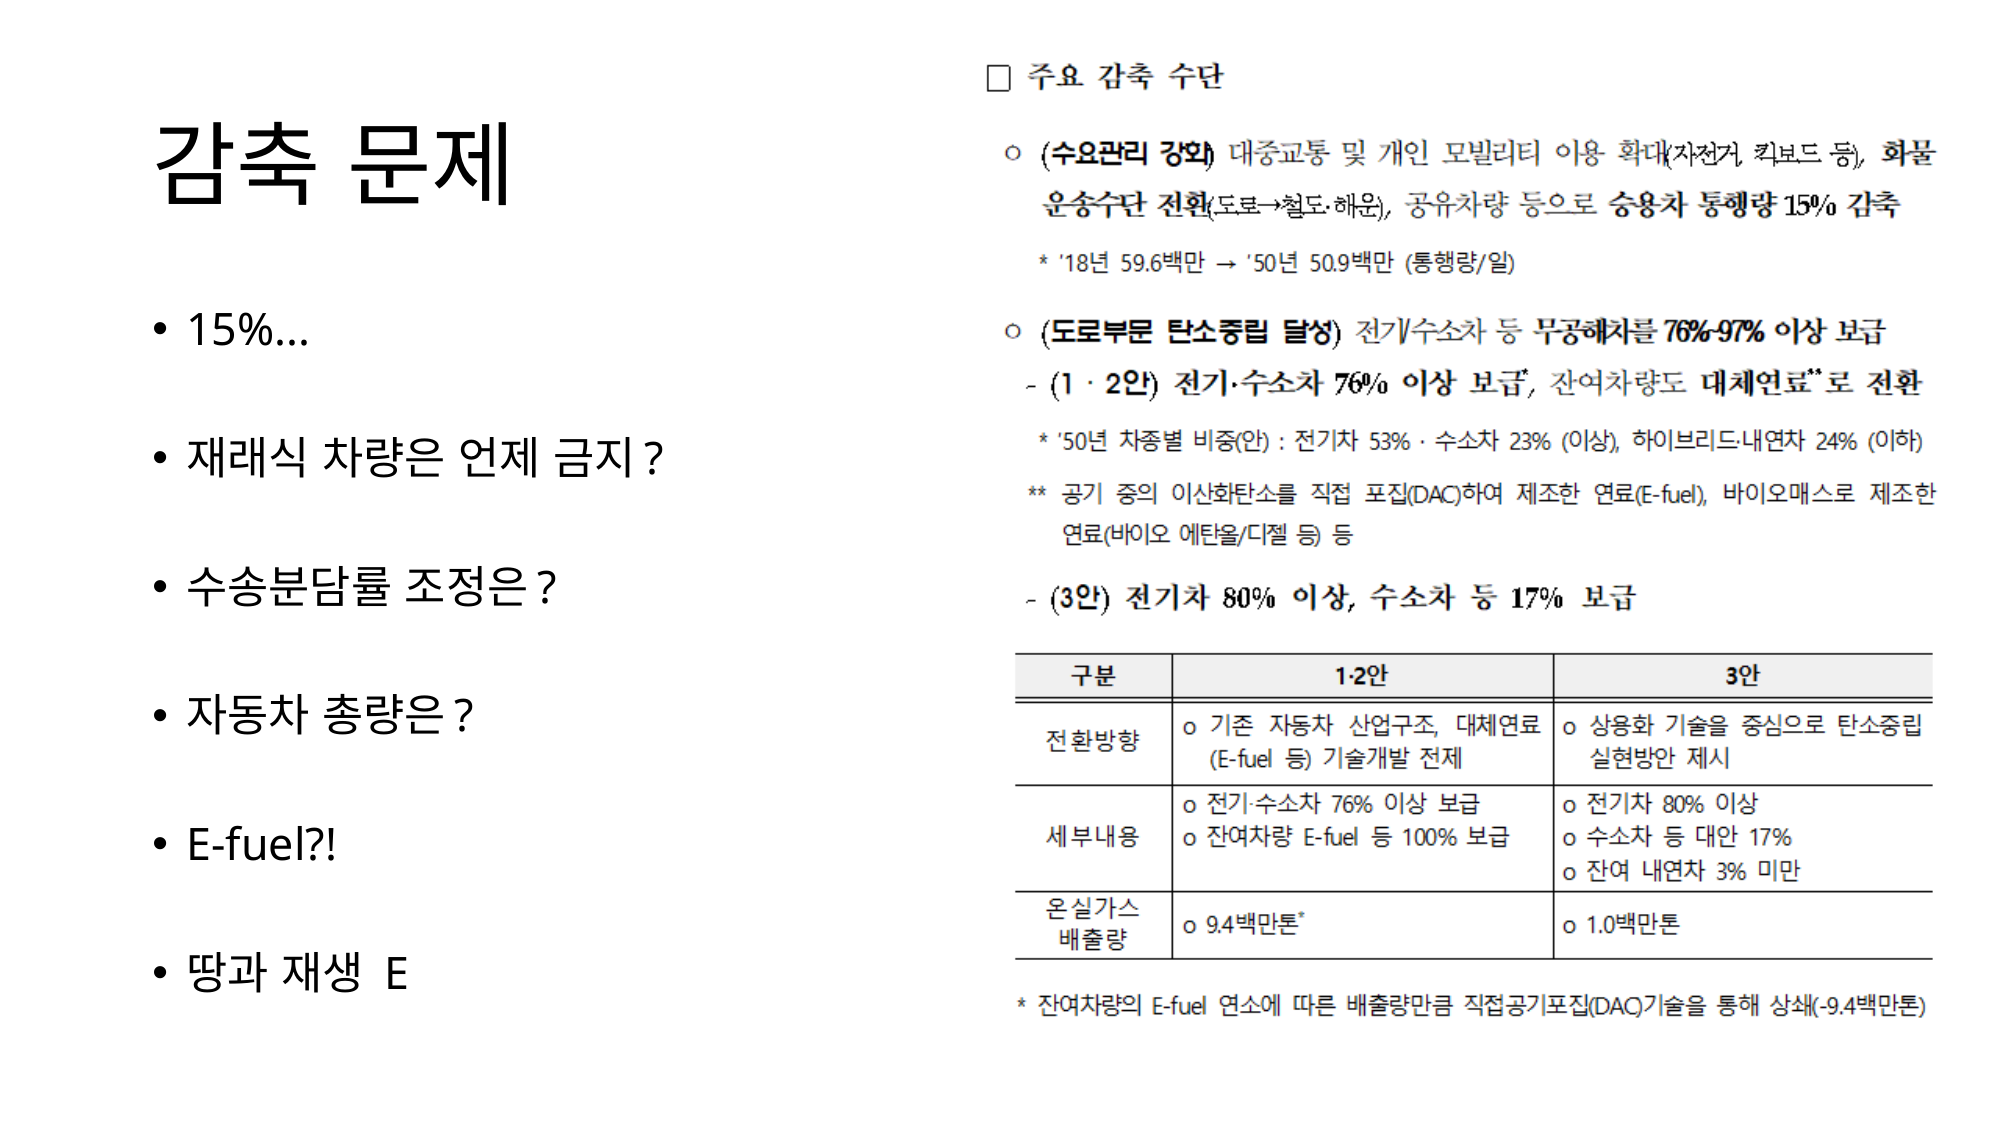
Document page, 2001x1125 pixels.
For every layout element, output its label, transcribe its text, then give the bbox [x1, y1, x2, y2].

list 15%... 재래식 차량은 언제 금지? 수송분담률 조정은? 자동차 총량은? E-fuel?! 땅과 재생 E [137, 299, 978, 1014]
title 감축 문제 [137, 59, 978, 278]
picture [978, 59, 1958, 1046]
